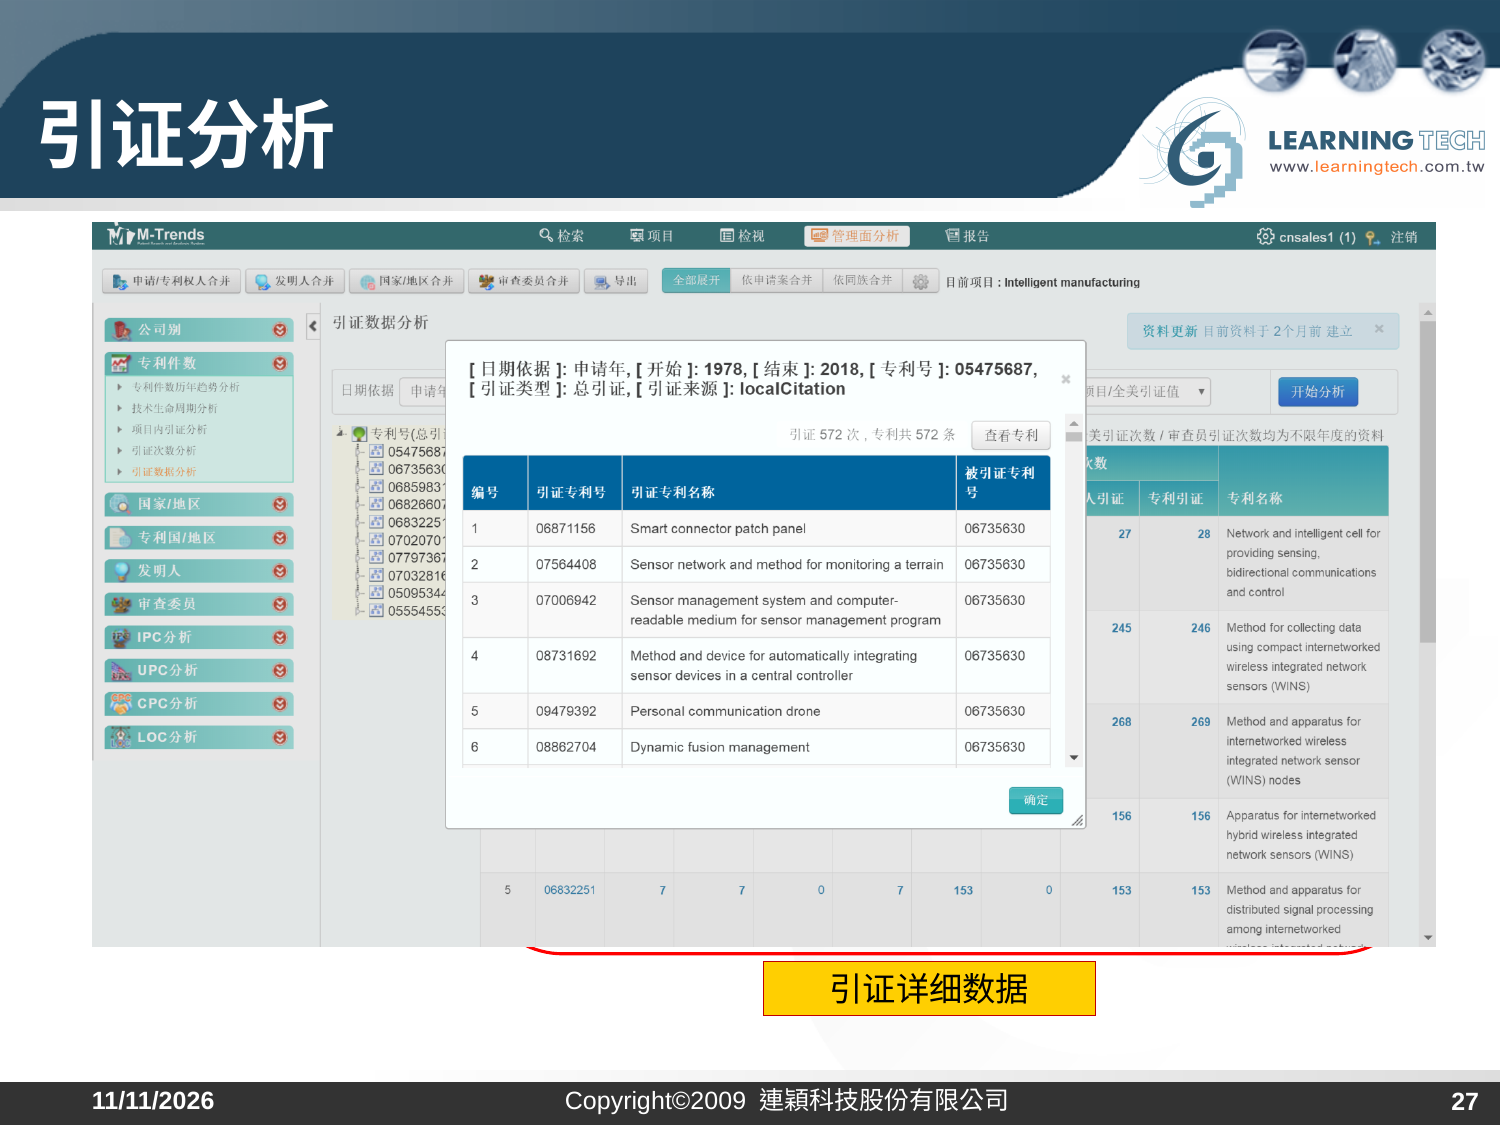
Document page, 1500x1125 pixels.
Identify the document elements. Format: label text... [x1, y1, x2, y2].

title 引证分析 [20, 54, 1404, 185]
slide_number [76, 1046, 390, 1123]
text_box 引证详细数据 [763, 961, 1096, 1016]
footer Copyright©2009 連穎科技股份有限公司 [549, 1046, 1026, 1123]
picture [92, 222, 1500, 1070]
picture [0, 0, 1500, 208]
slide_number 27 [1181, 1047, 1495, 1123]
